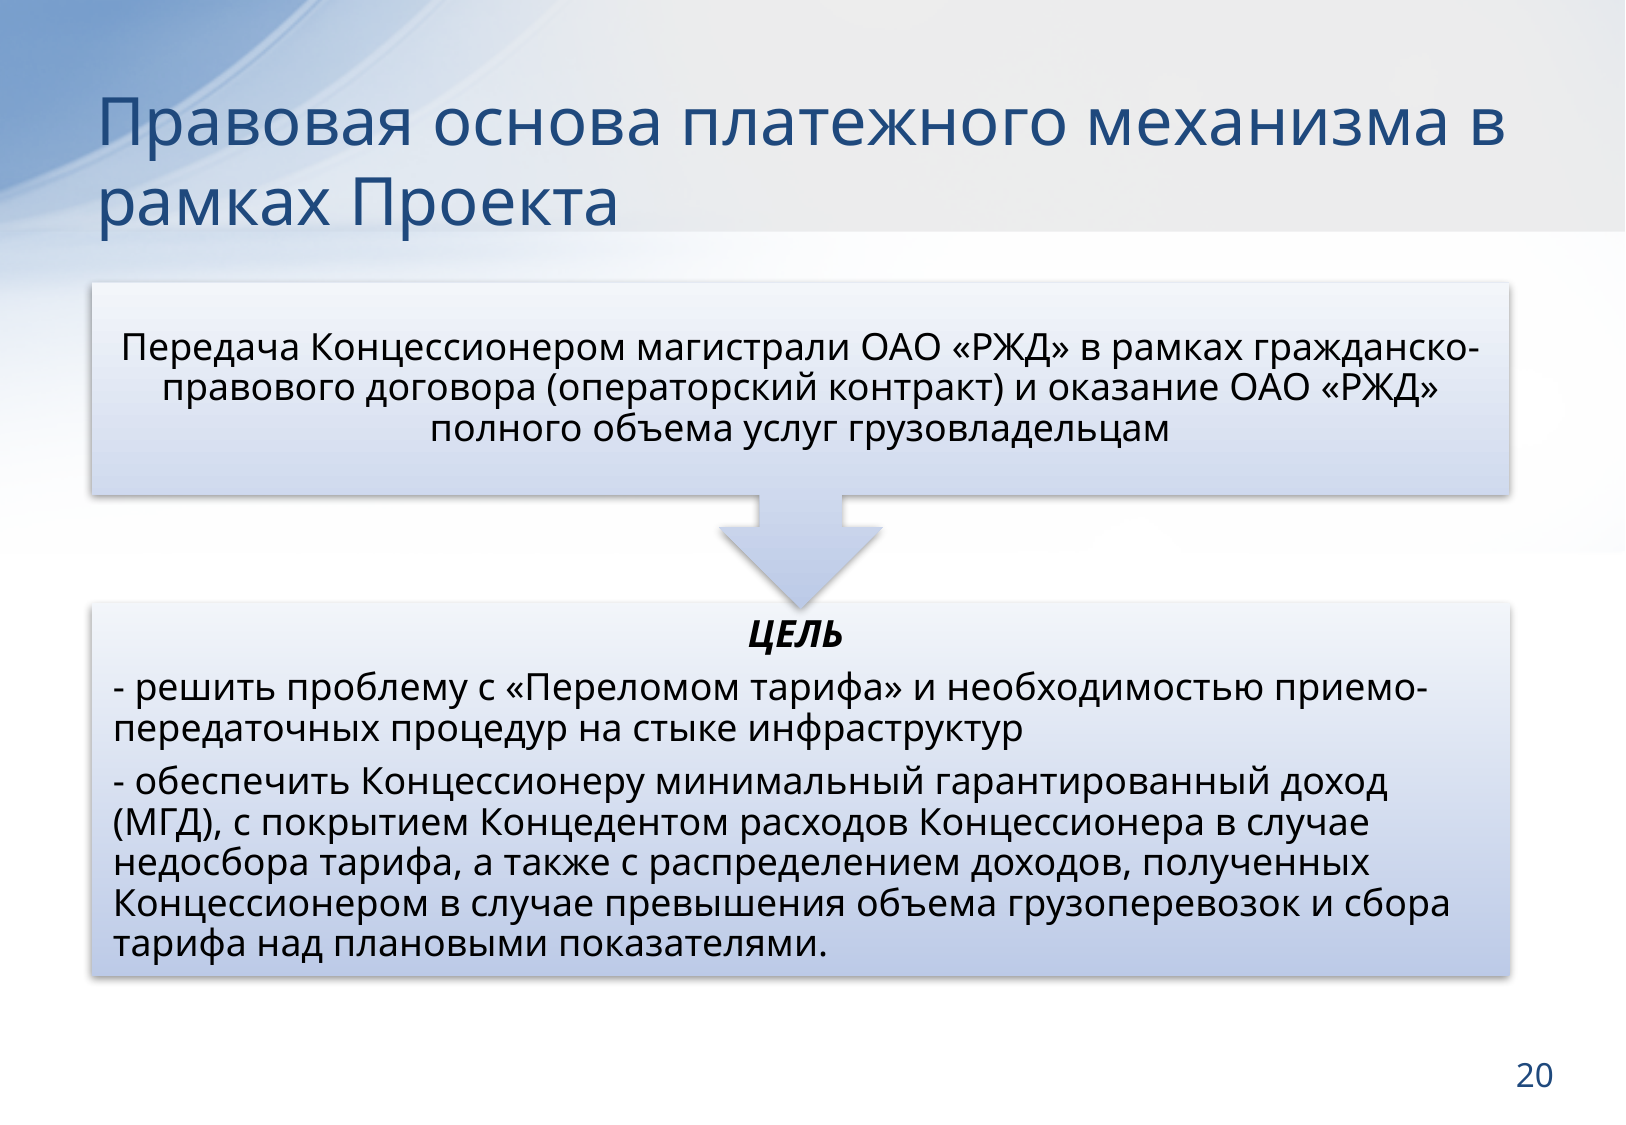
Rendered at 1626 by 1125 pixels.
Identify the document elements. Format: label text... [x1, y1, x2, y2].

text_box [91, 281, 1510, 977]
title Правовая основа платежного механизма в рамках Проекта [81, 58, 1544, 247]
slide_number 20 [1189, 1046, 1569, 1125]
